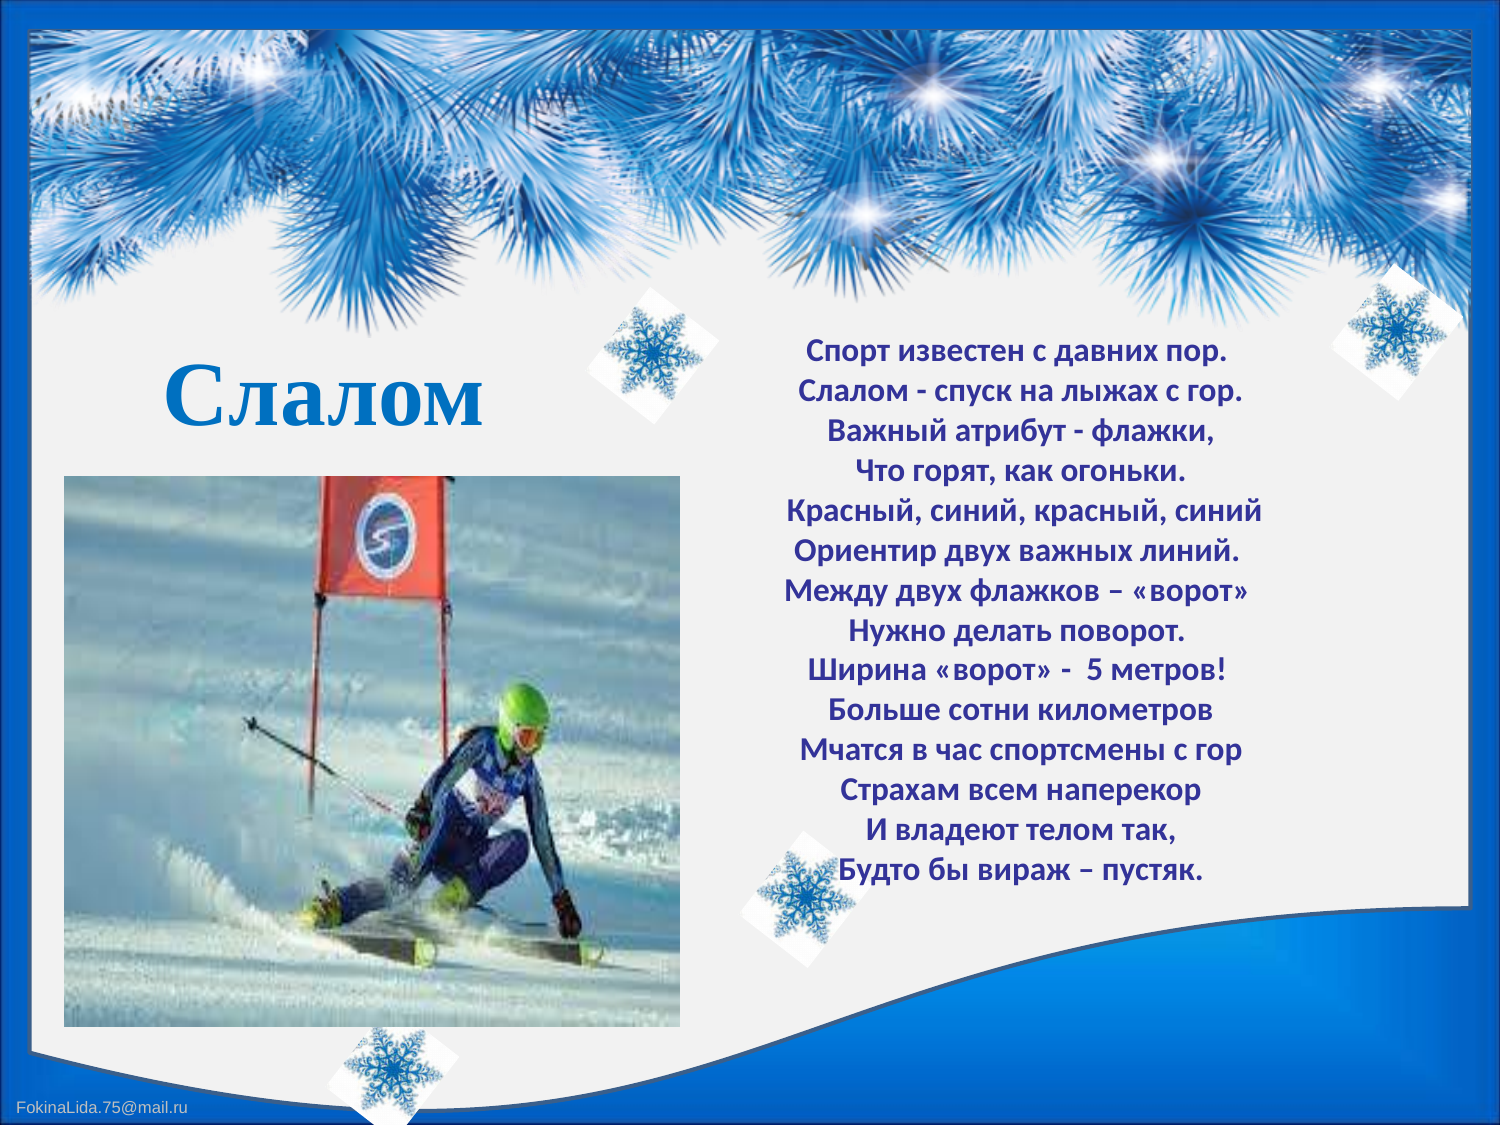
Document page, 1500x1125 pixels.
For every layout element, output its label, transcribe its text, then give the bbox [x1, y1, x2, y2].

picture [0, 0, 1500, 1125]
title Спорт известен с давних пор. Слалом - спуск на лыжах с гор. Важный атрибут - флажки, Что горят, как огоньки. Красный, синий, красный, синий Ориентир двух важных линий. Между двух флажков – «ворот» Нужно делать поворот. Ширина «ворот» - 5 метров! Больше сотни километров Мчатся в час спортсмены с гор Страхам всем наперекор И владеют телом так, Будто бы вираж – пустяк. [749, 314, 1286, 503]
list Слалом [147, 326, 667, 475]
